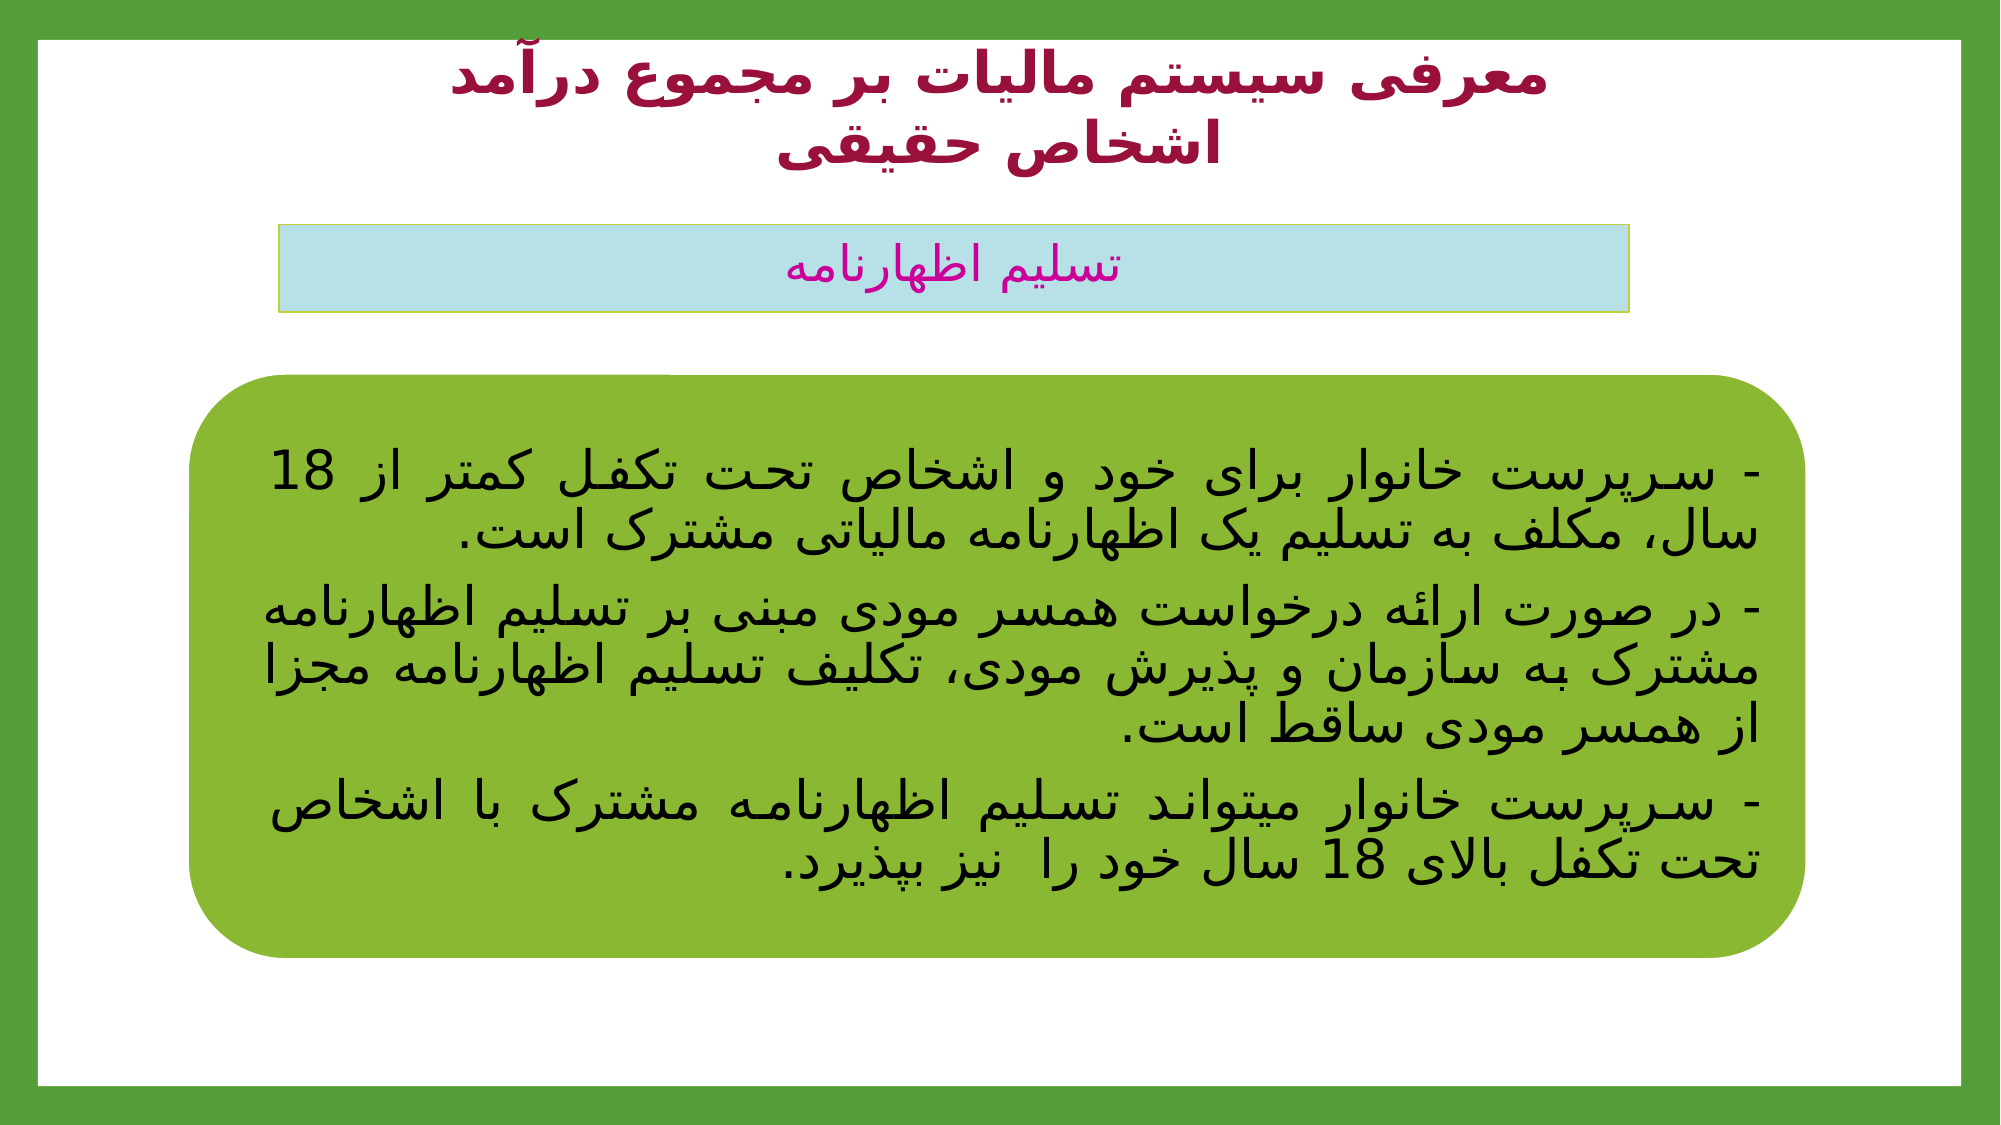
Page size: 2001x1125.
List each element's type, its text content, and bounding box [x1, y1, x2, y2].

text_box تسلیم اظهارنامه [278, 224, 1630, 313]
title معرفی سیستم مالیات بر مجموع درآمد اشخاص حقیقی [324, 61, 1675, 149]
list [187, 337, 1808, 1046]
